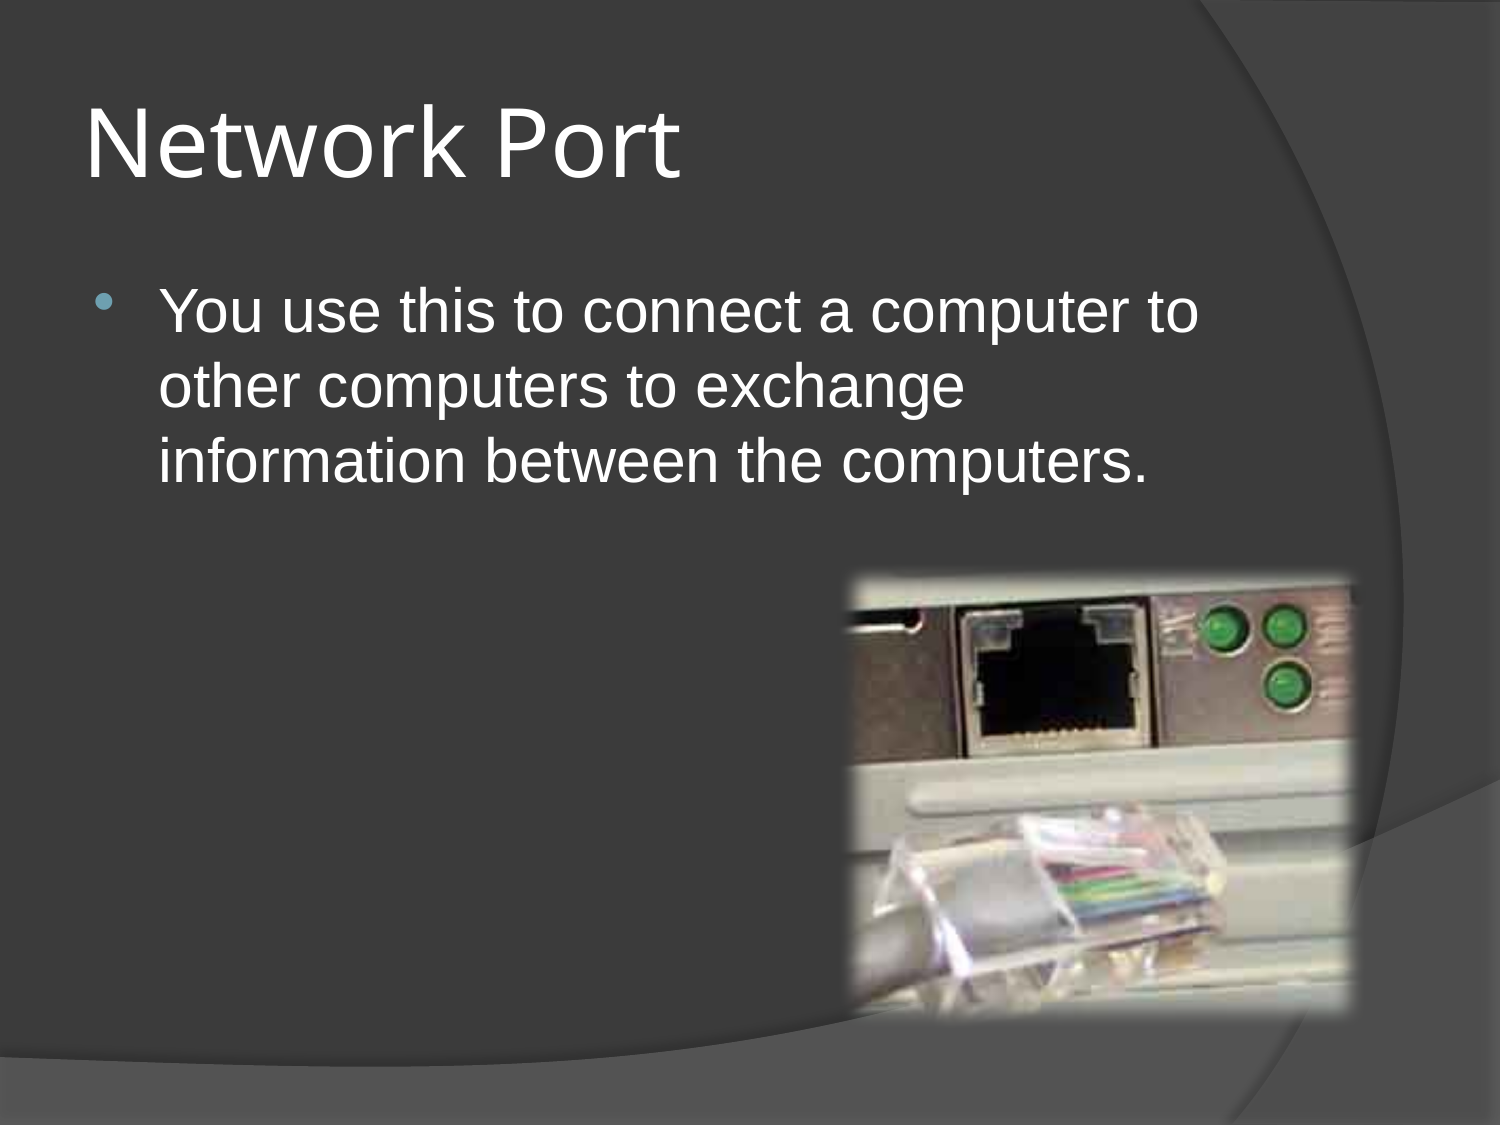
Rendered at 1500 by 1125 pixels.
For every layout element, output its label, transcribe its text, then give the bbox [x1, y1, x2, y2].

picture [837, 562, 1366, 1030]
list You use this to connect a computer to other computers to exchange information between the computers. [75, 262, 1300, 1005]
title Network Port [75, 45, 1300, 233]
